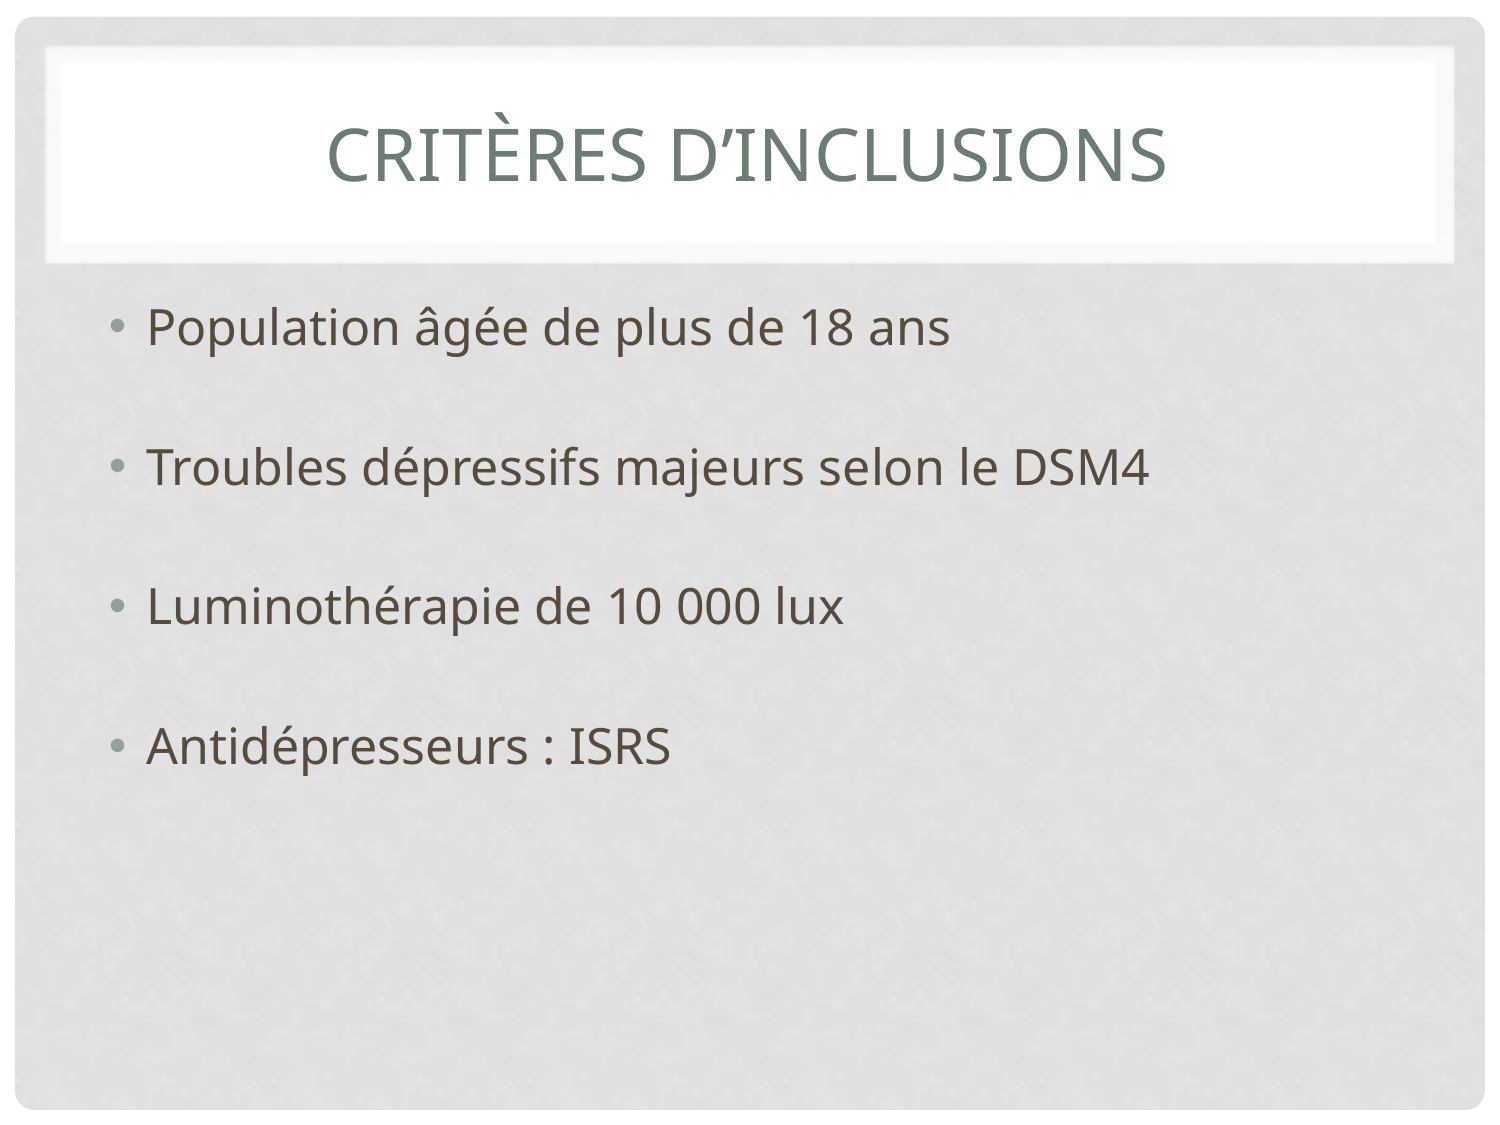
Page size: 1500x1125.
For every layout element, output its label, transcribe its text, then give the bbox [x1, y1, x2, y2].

title critères d’inclusions [69, 66, 1425, 238]
list Population âgée de plus de 18 ans Troubles dépressifs majeurs selon le DSM4 Luminothérapie de 10 000 lux Antidépresseurs : ISRS [75, 287, 1425, 1005]
